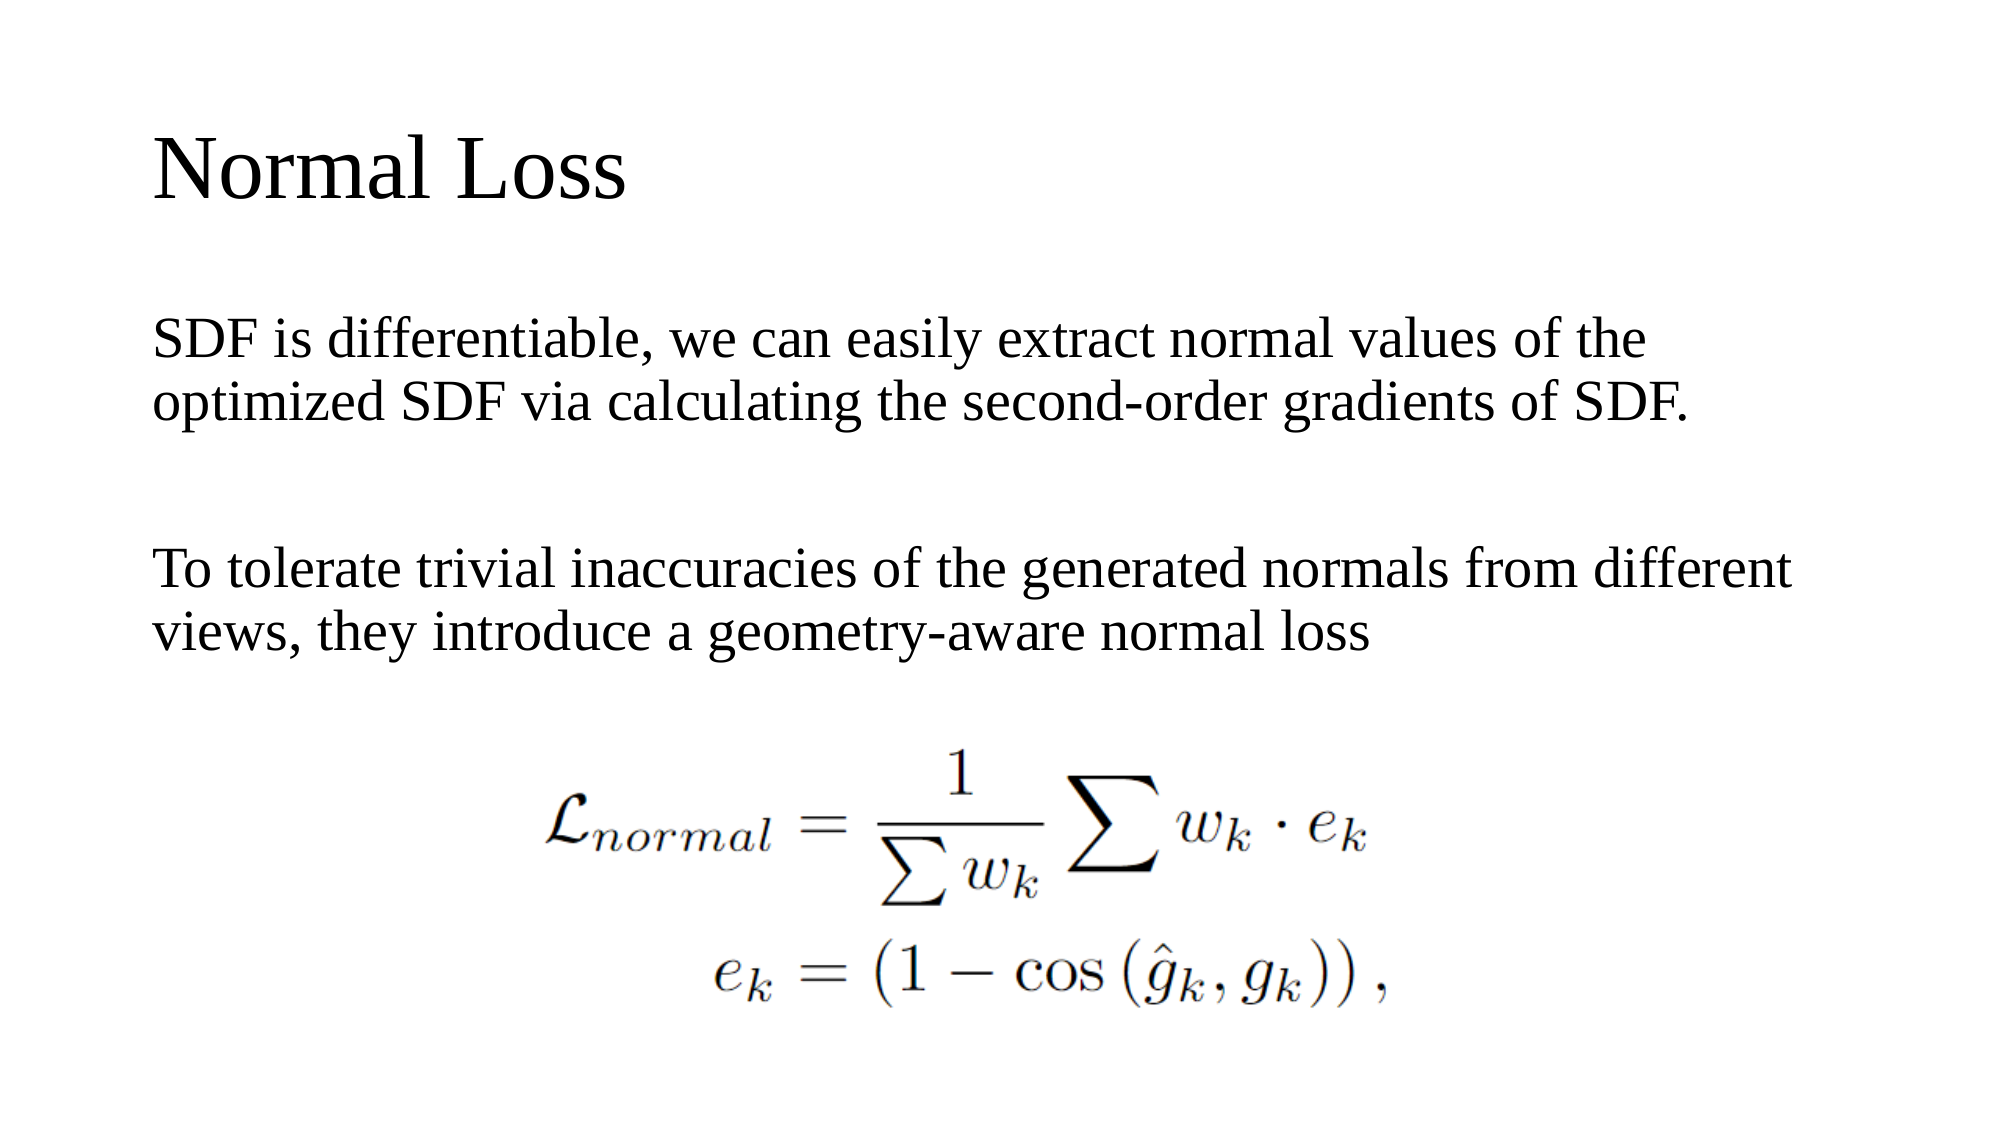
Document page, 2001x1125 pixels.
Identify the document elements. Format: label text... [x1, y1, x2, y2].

title Normal Loss [137, 59, 1863, 278]
picture [492, 703, 1487, 1036]
list SDF is differentiable, we can easily extract normal values of the optimized SDF via calculating the second-order gradients of SDF. To tolerate trivial inaccuracies of the generated normals from different views, they introduce a geometry-aware normal loss [137, 299, 1863, 1014]
